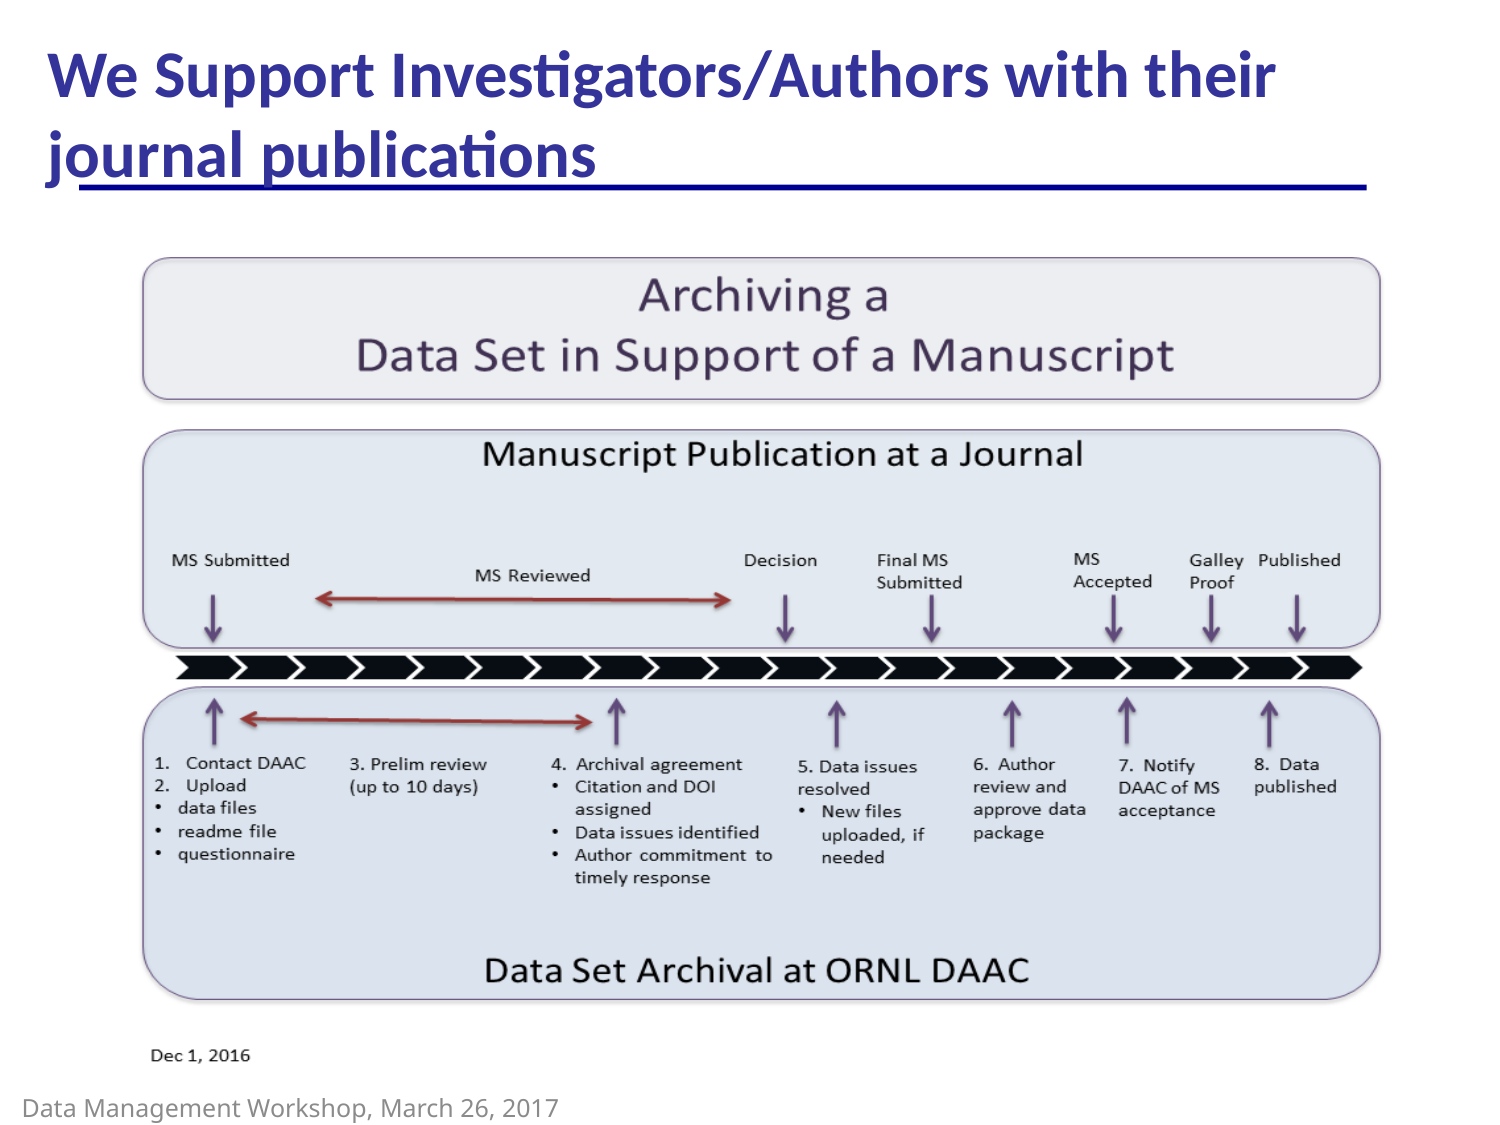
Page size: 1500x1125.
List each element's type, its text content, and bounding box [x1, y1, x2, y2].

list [132, 223, 1398, 1072]
title We Support Investigators/Authors with their journal publications [32, 38, 1330, 183]
